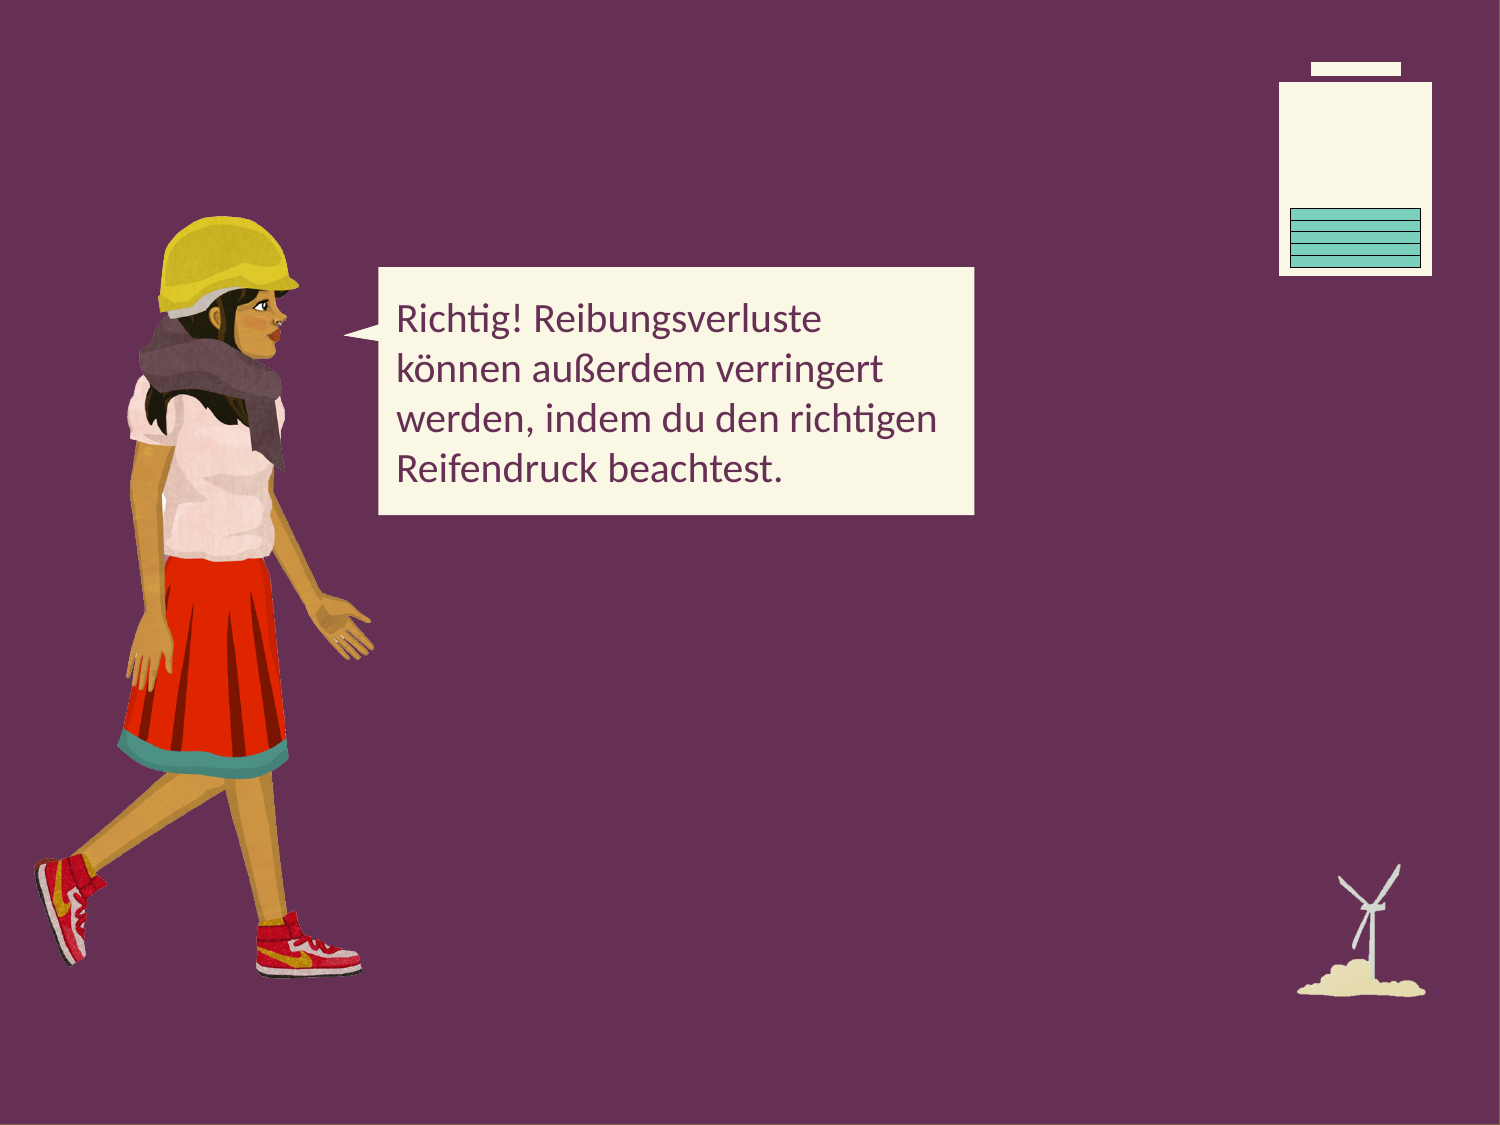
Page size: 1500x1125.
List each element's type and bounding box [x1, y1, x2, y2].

text_box [0, 0, 1500, 1125]
